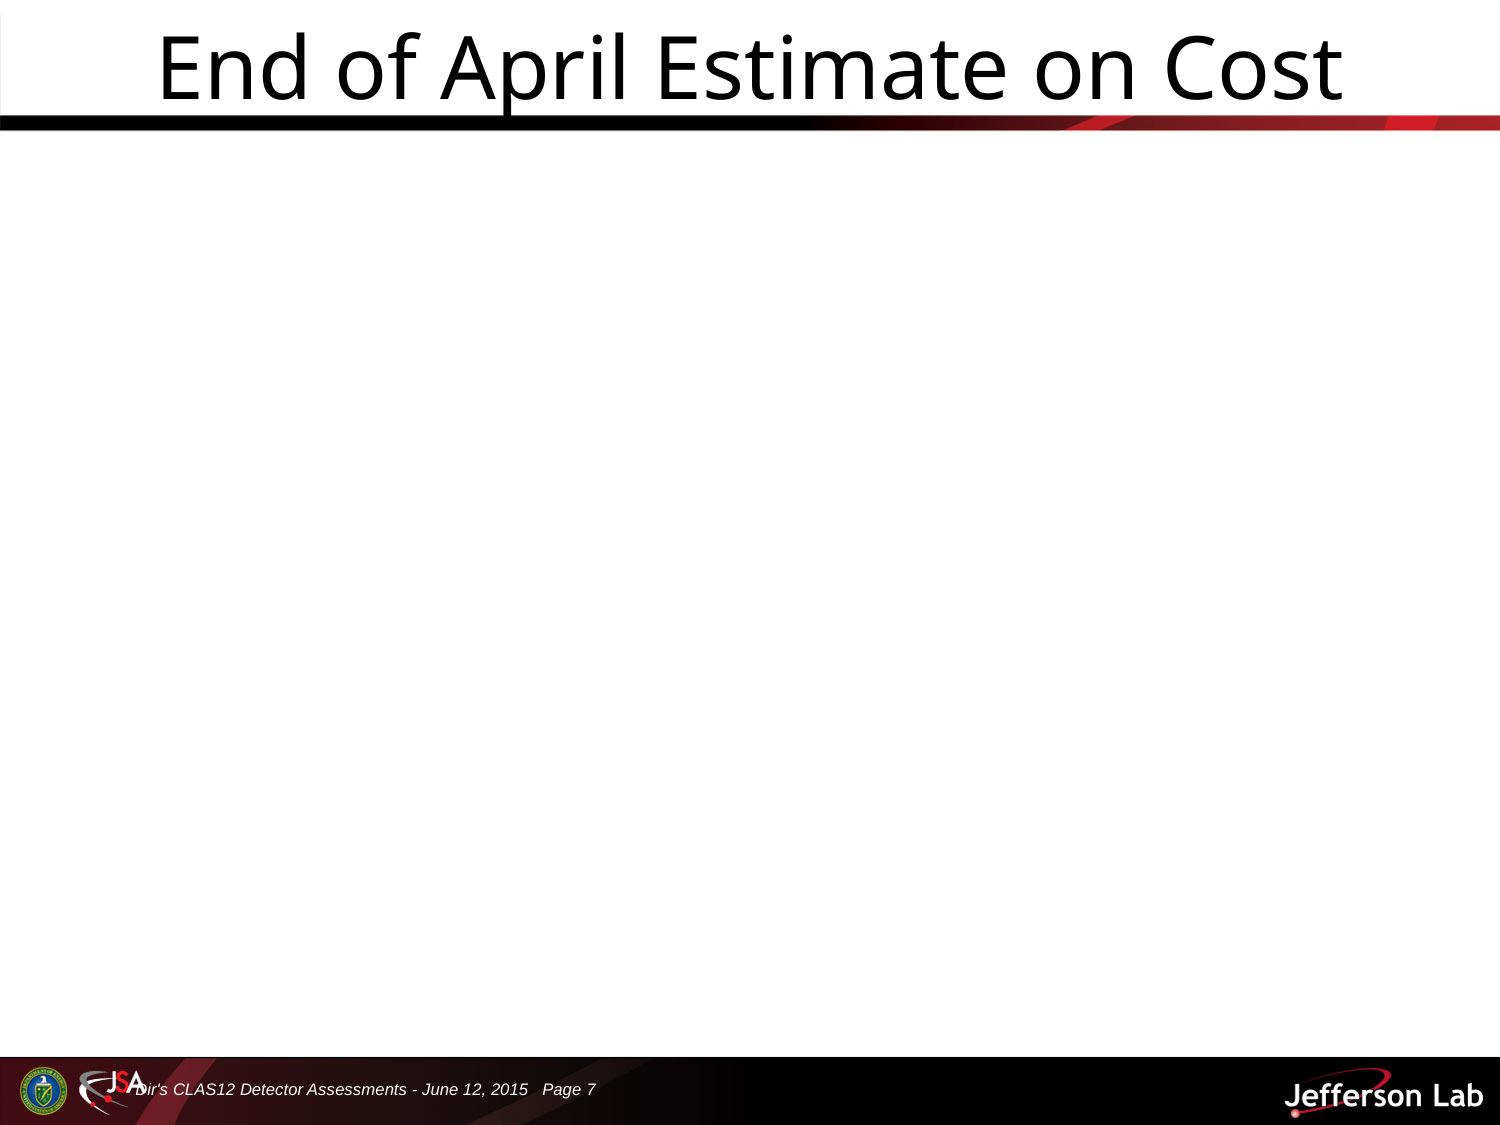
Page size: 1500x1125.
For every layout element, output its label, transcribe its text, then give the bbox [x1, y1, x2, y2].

title End of April Estimate on Cost [75, 31, 1425, 98]
picture [0, 0, 1500, 1125]
